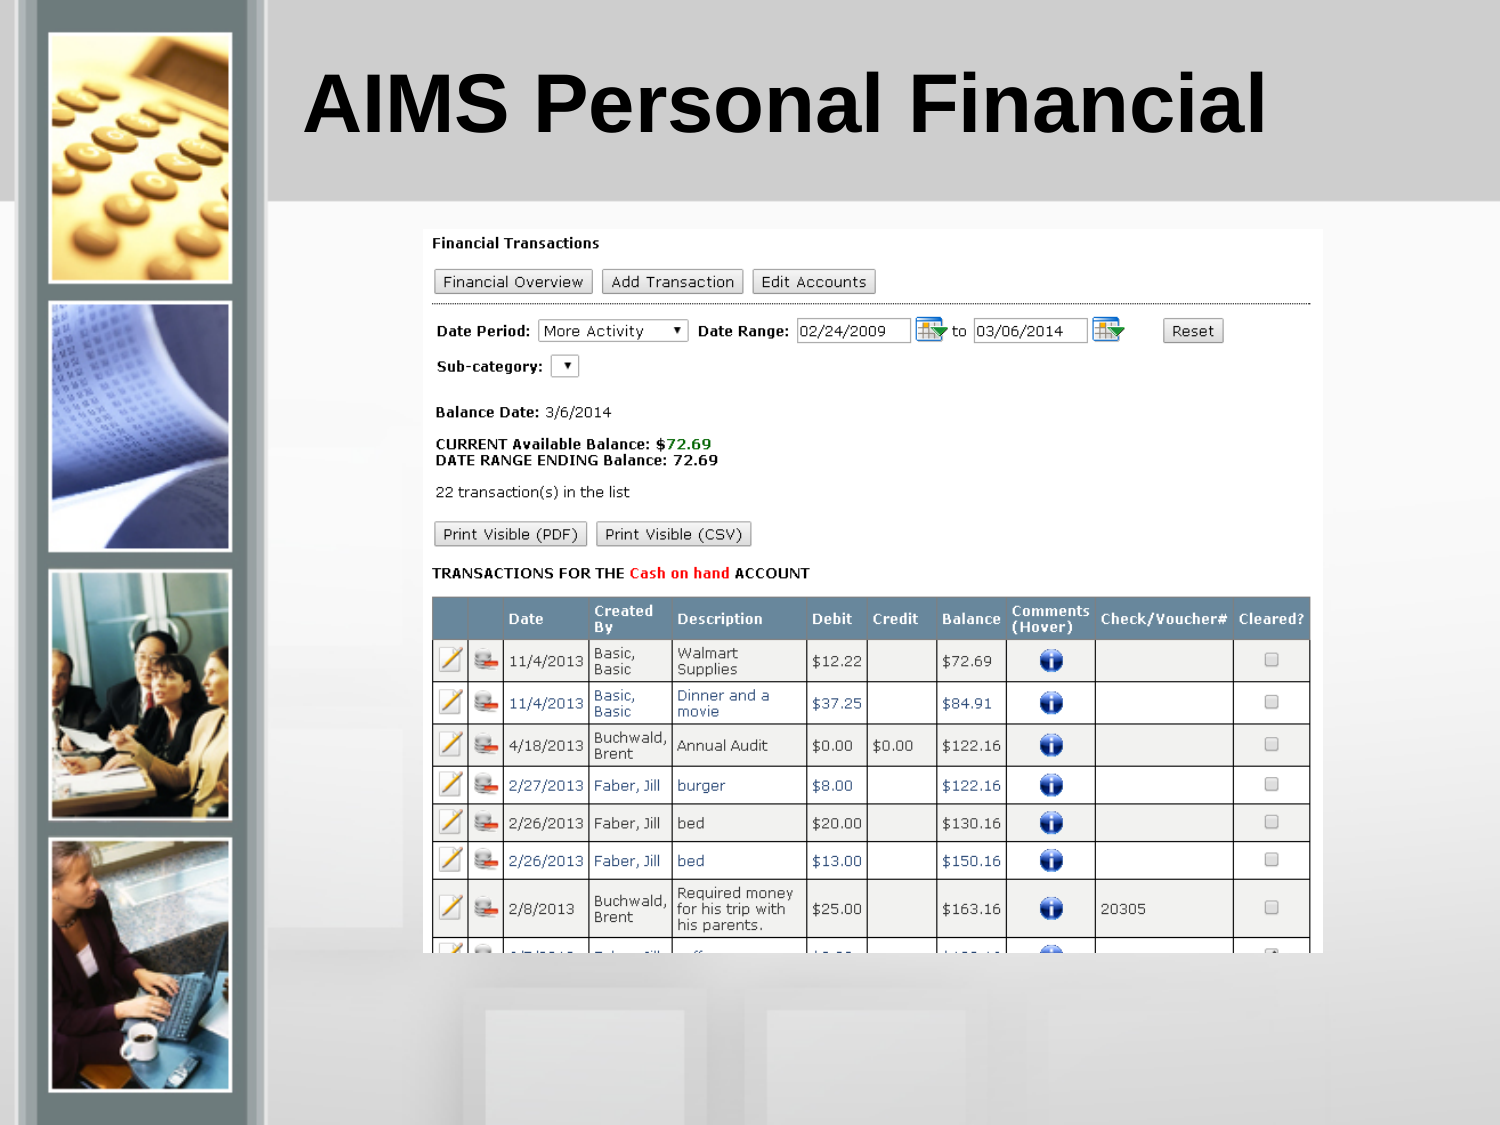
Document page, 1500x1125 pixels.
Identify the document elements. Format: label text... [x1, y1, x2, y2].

picture [0, 0, 1500, 1125]
list [287, 237, 1475, 1075]
title AIMS Personal Financial [287, 5, 1475, 193]
